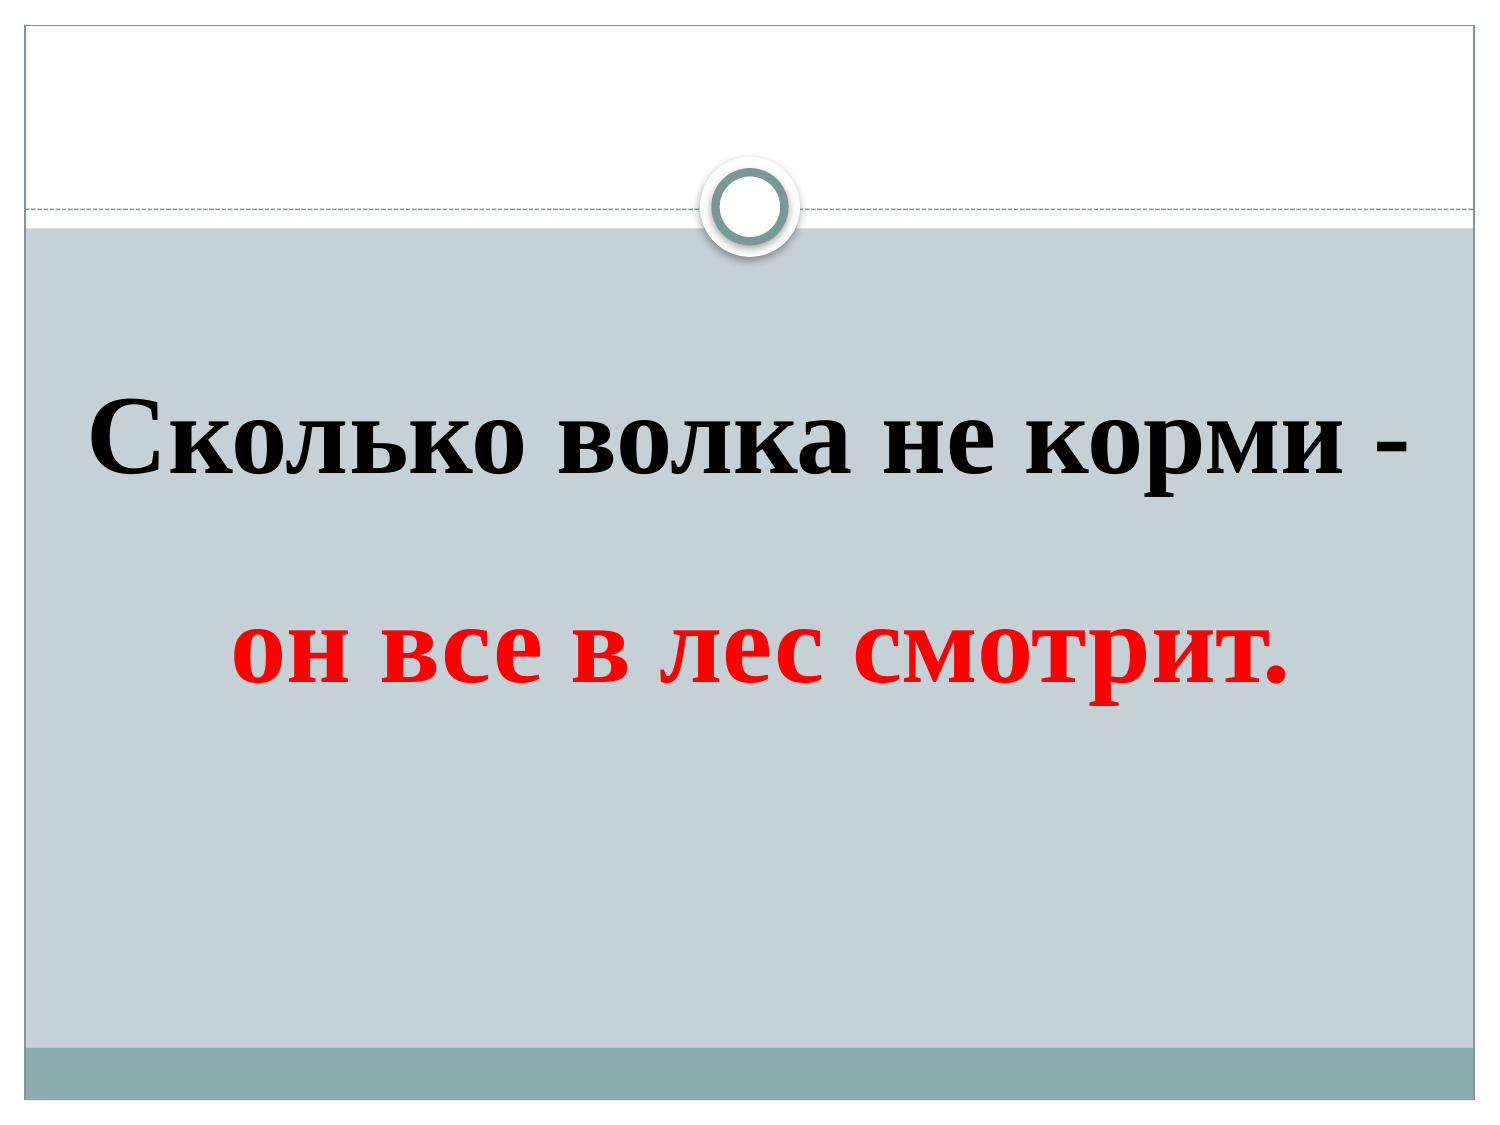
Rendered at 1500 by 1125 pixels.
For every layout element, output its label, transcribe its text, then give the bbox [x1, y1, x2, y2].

title Сколько волка не корми - [49, 37, 1450, 504]
list он все в лес смотрит. [49, 562, 1445, 1001]
